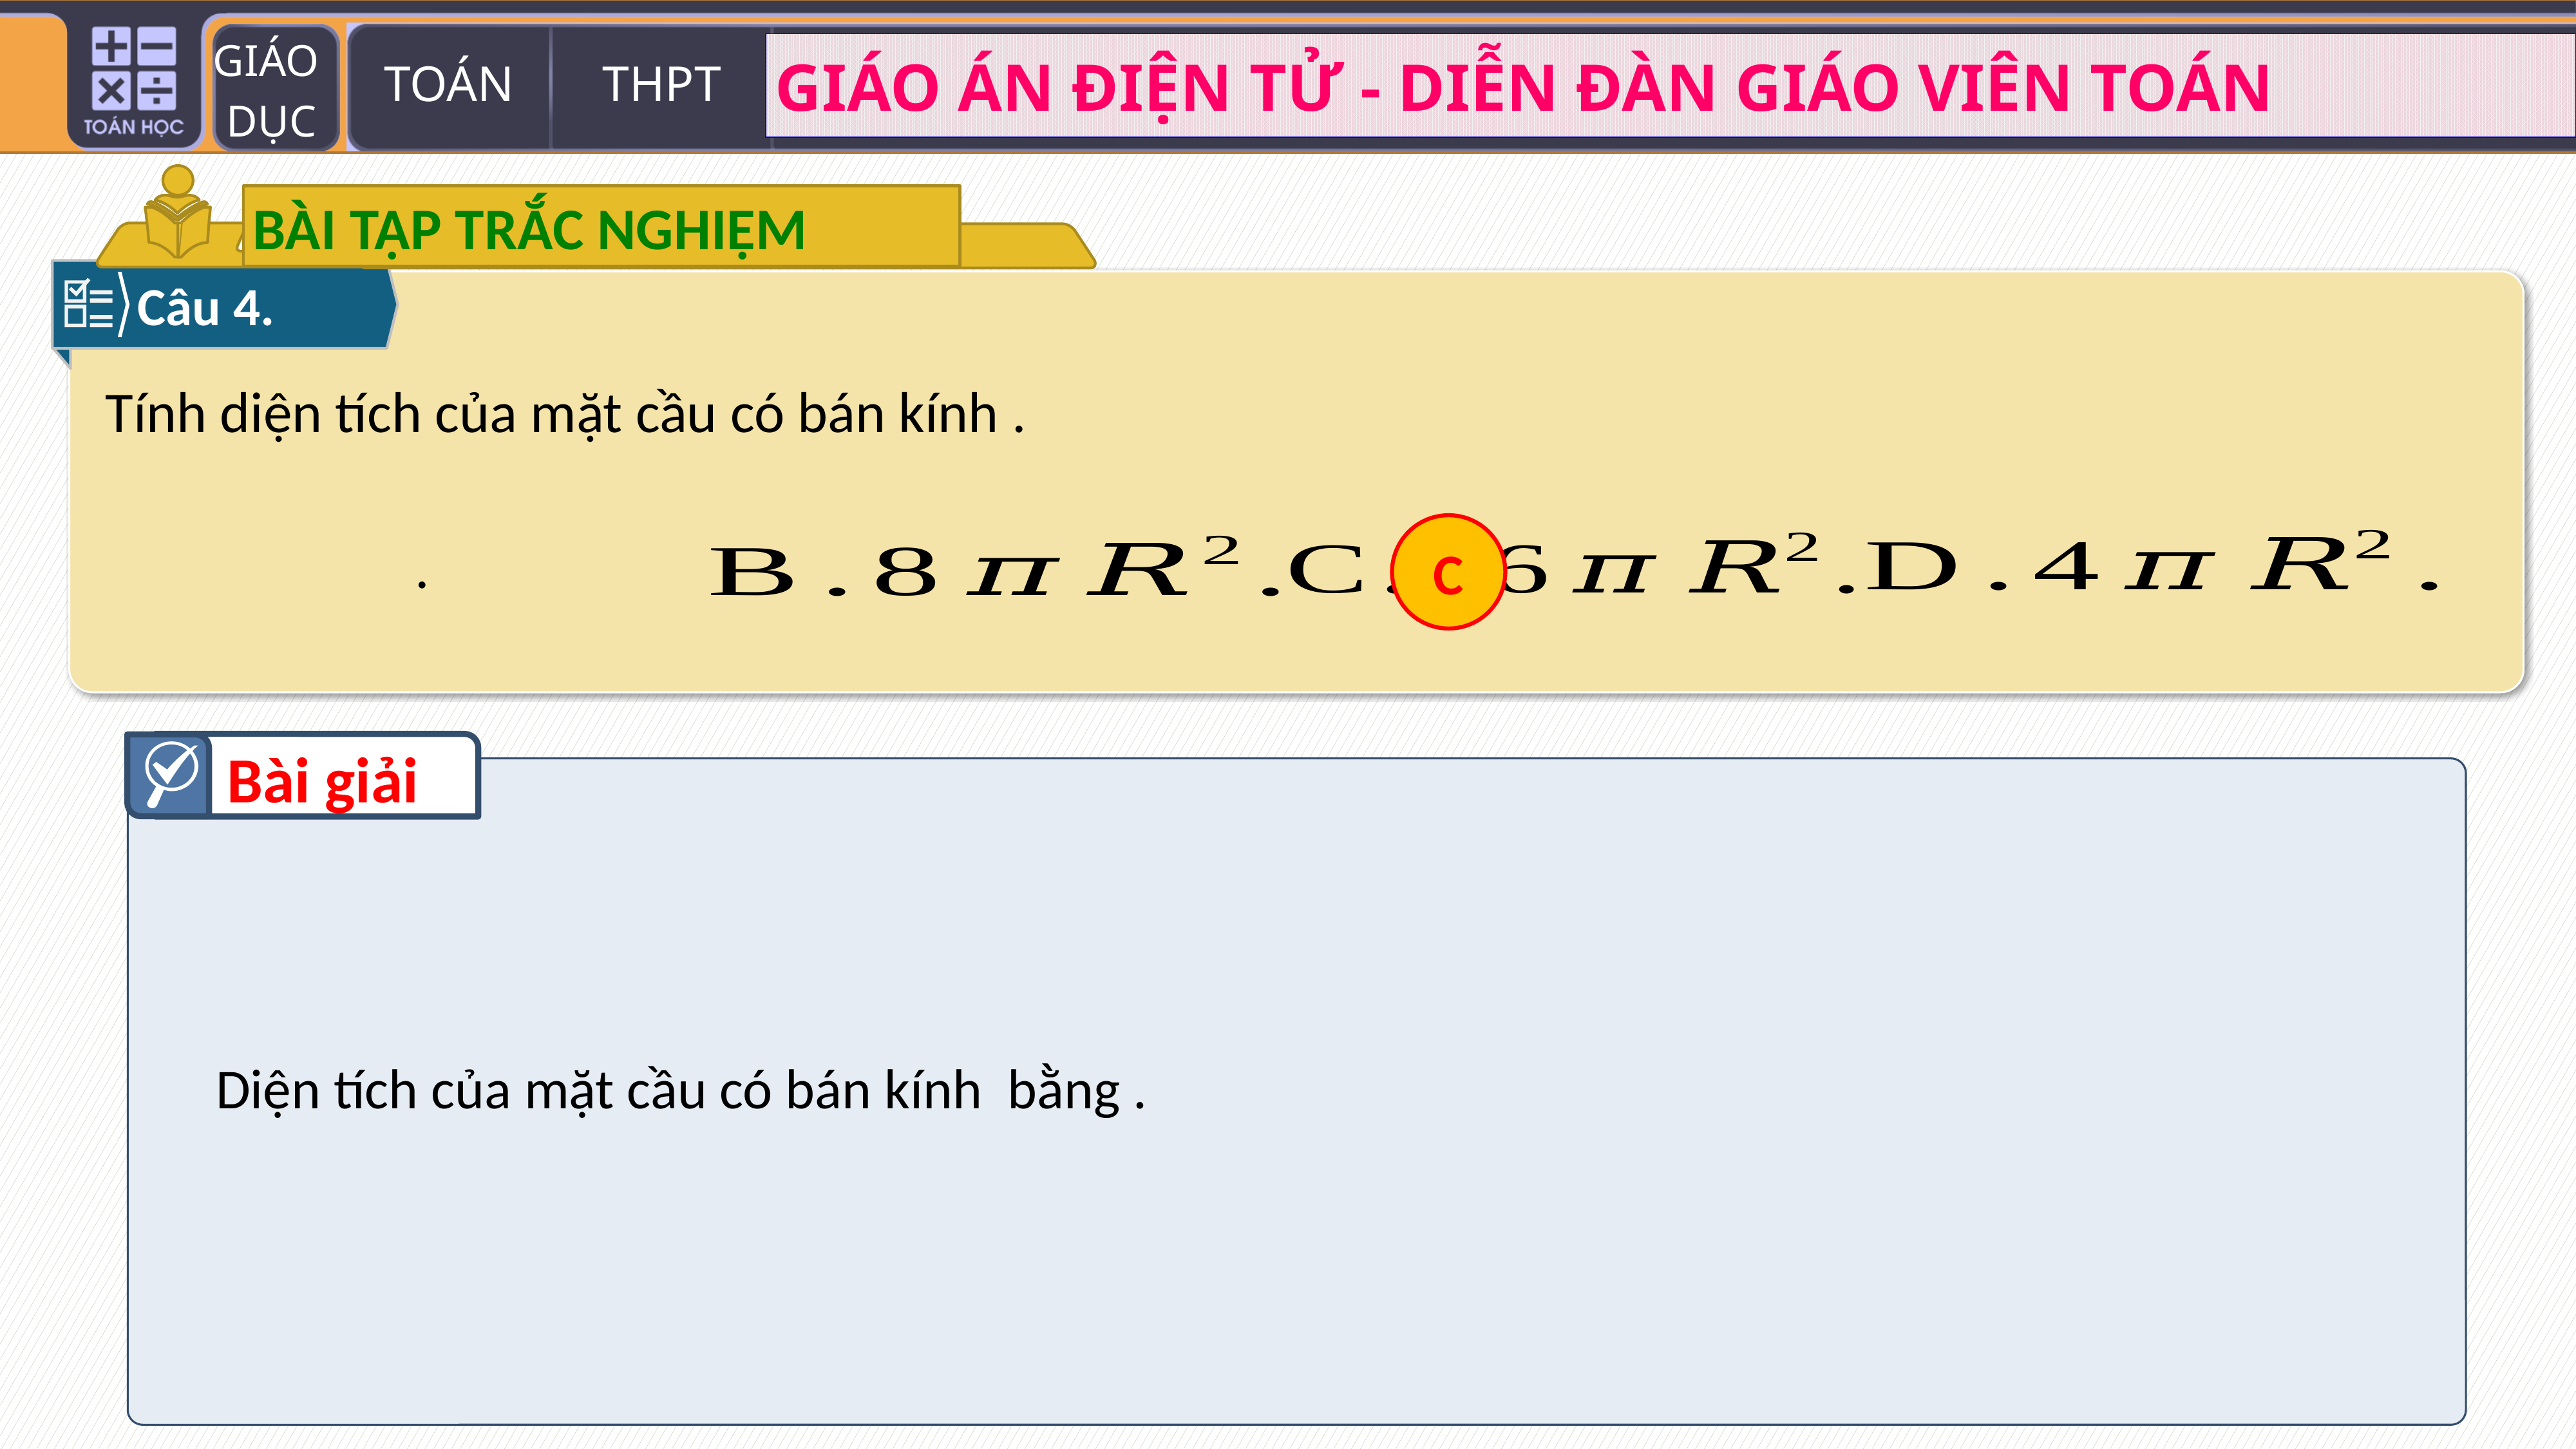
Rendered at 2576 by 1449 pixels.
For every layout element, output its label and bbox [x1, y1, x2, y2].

text_box [95, 165, 1097, 269]
text_box [127, 733, 2467, 1425]
text_box [52, 260, 2524, 693]
